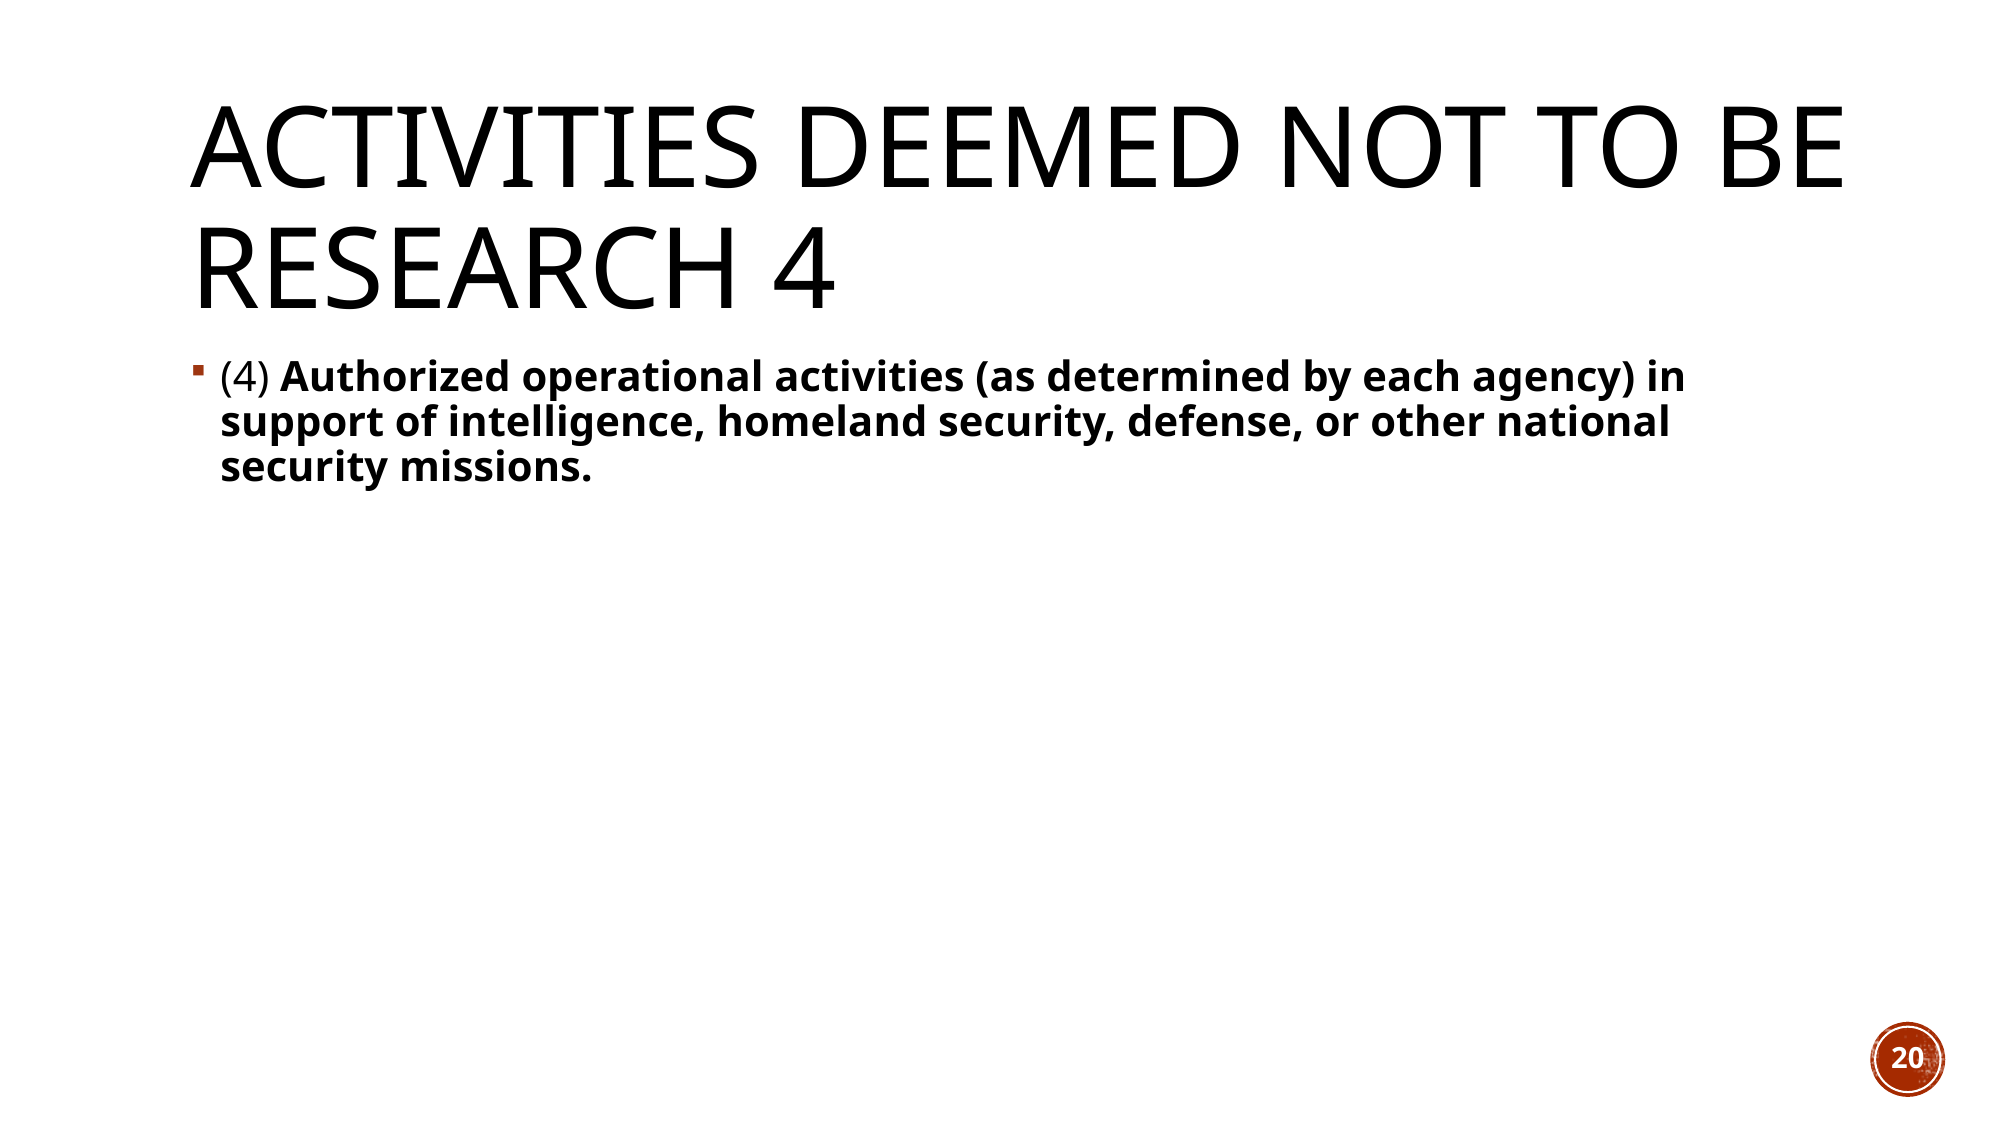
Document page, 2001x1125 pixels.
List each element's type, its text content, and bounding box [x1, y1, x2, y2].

title Activities Deemed Not to be Research 4 [175, 79, 1897, 344]
list (4) Authorized operational activities (as determined by each agency) in support of intelligence, homeland security, defense, or other national security missions. [175, 348, 1826, 1013]
slide_number 20 [1855, 1028, 1961, 1089]
